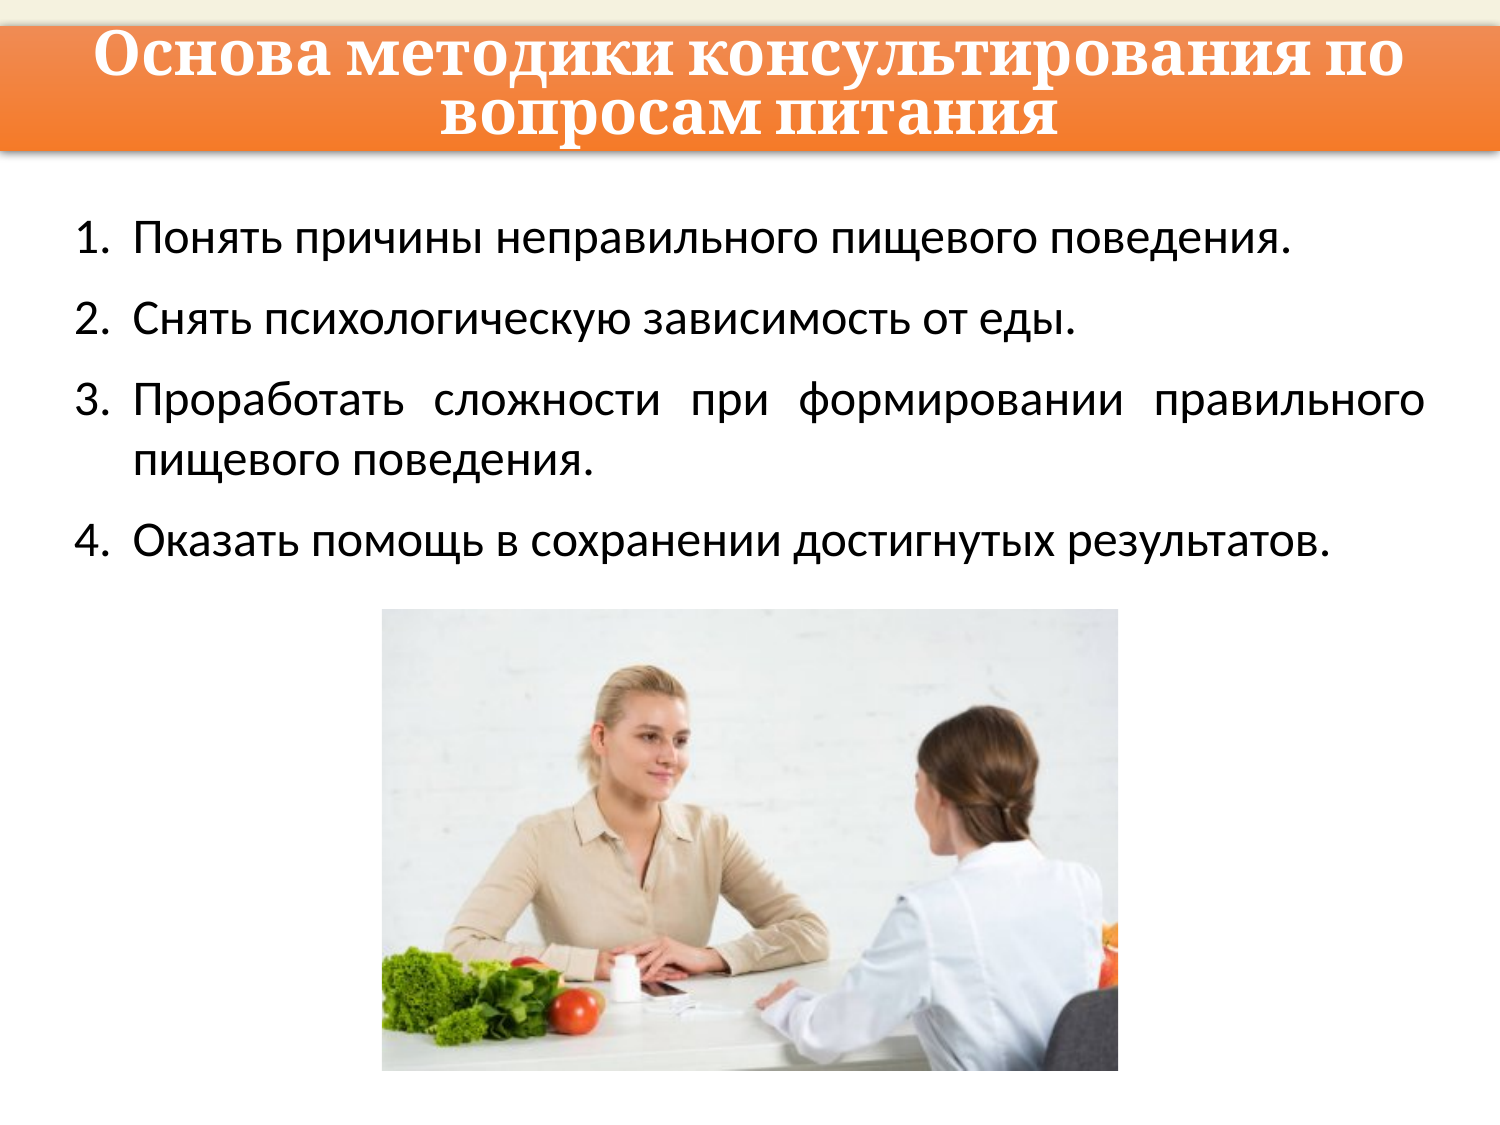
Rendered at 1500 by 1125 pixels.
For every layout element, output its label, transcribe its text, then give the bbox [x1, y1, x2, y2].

title Основа методики консультирования по вопросам питания [58, 23, 1442, 150]
list Понять причины неправильного пищевого поведения. Снять психологическую зависимость от еды. Проработать сложности при формировании правильного пищевого поведения. Оказать помощь в сохранении достигнутых результатов. [58, 196, 1442, 1071]
picture [381, 609, 1119, 1071]
